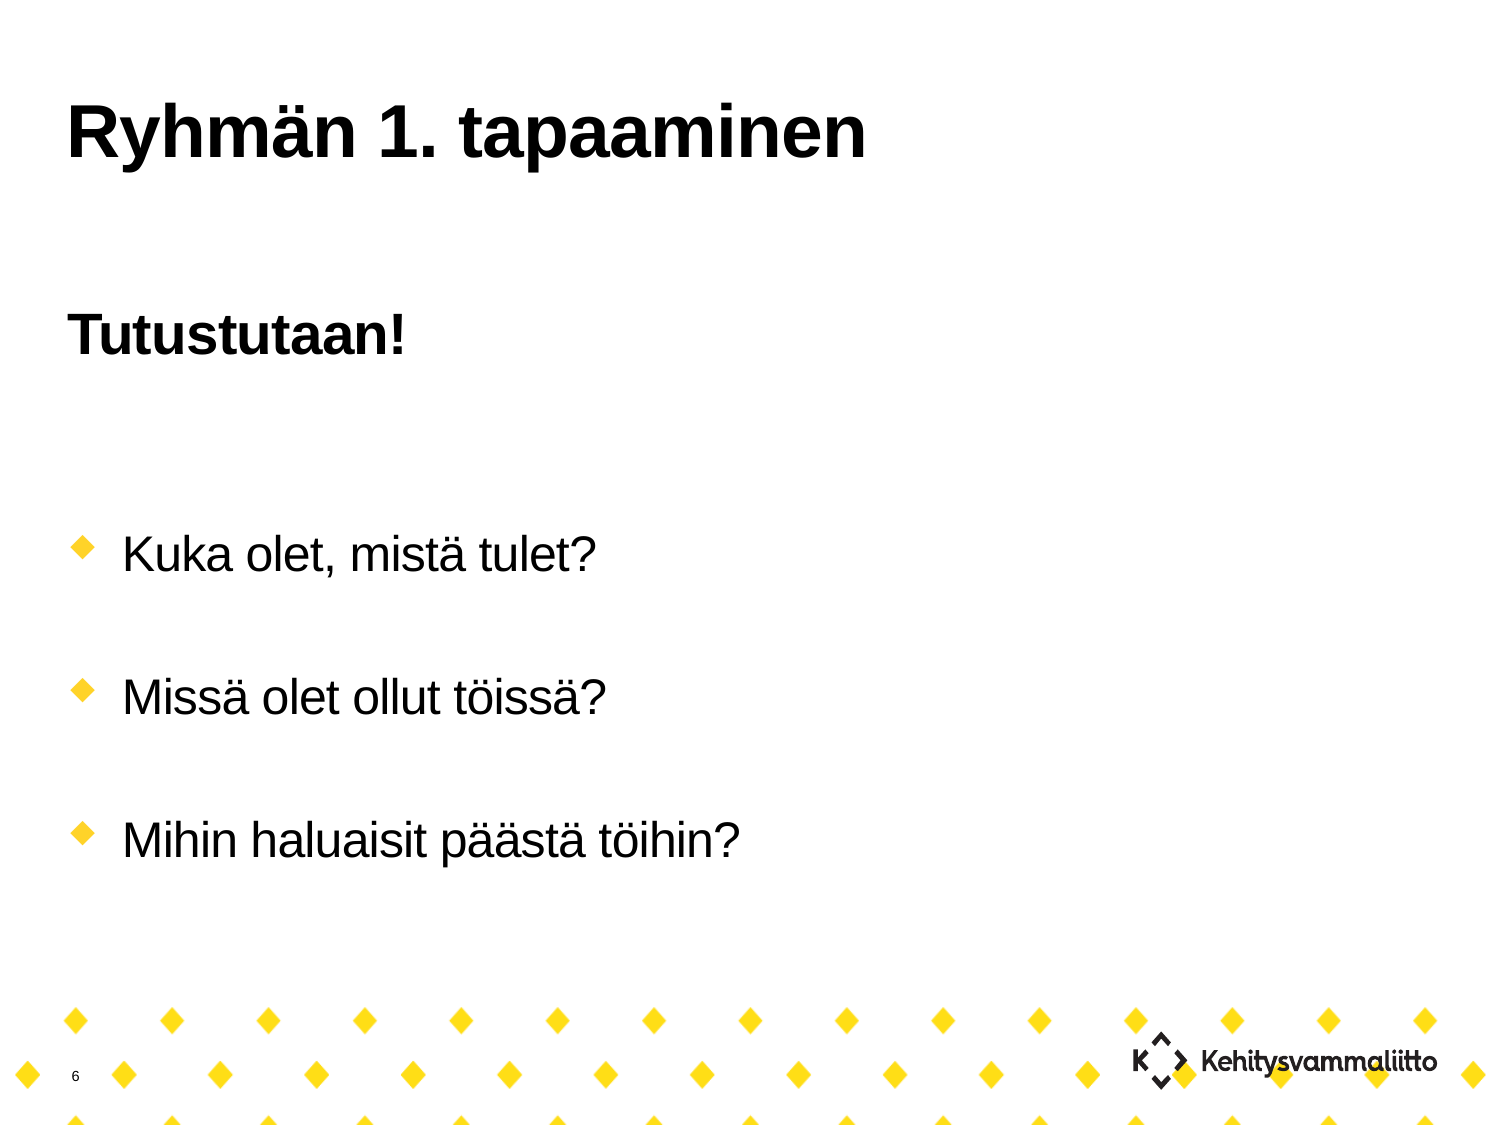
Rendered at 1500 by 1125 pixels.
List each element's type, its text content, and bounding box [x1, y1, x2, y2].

list Tutustutaan! Kuka olet, mistä tulet? Missä olet ollut töissä? Mihin haluaisit päästä töihin? [62, 290, 1437, 985]
slide_number 6 [36, 1054, 115, 1096]
title Ryhmän 1. tapaaminen [52, 81, 1428, 246]
picture [0, 0, 1500, 1125]
